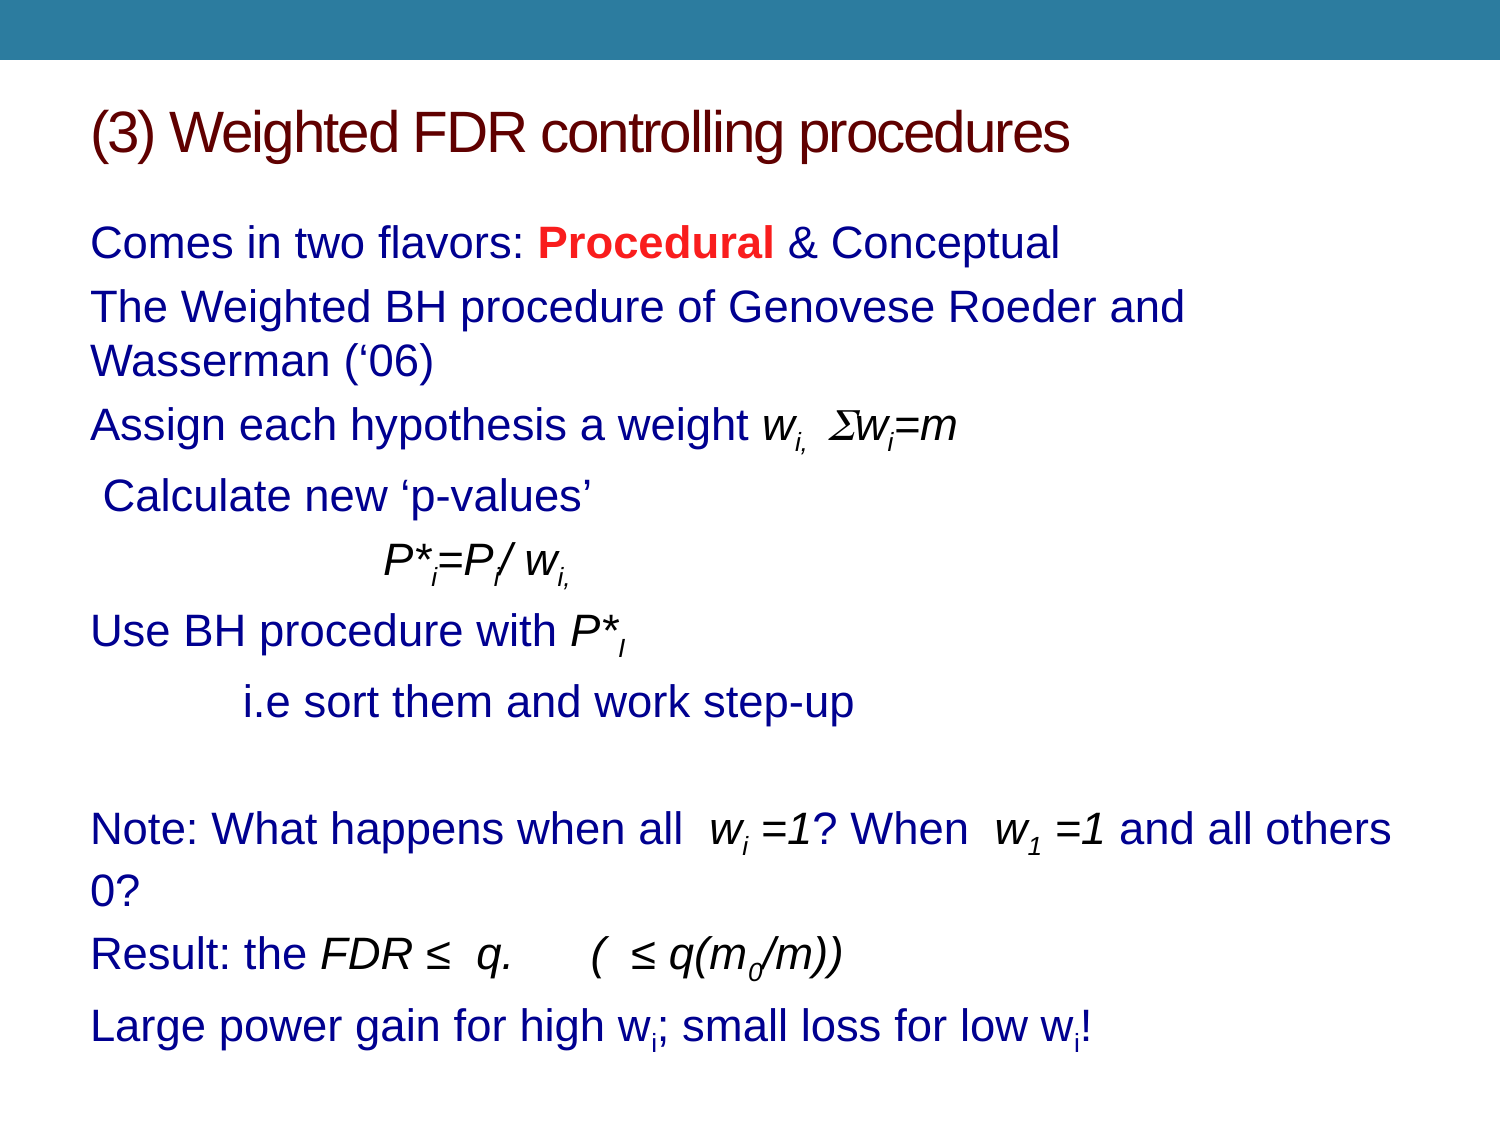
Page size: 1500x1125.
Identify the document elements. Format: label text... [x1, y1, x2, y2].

text_box Comes in two flavors: Procedural & Conceptual The Weighted BH procedure of Genovese Roeder and Wasserman (‘06) Assign each hypothesis a weight wi, Swi=m Calculate new ‘p-values’ P*i=Pi/ wi, Use BH procedure with P*I i.e sort them and work step-up Note: What happens when all wi =1? When w1 =1 and all others 0? Result: the FDR ≤ q. ( ≤ q(m0/m)) Large power gain for high wi; small loss for low wi! [74, 205, 1425, 1069]
text_box (3) Weighted FDR controlling procedures [74, 87, 1425, 170]
